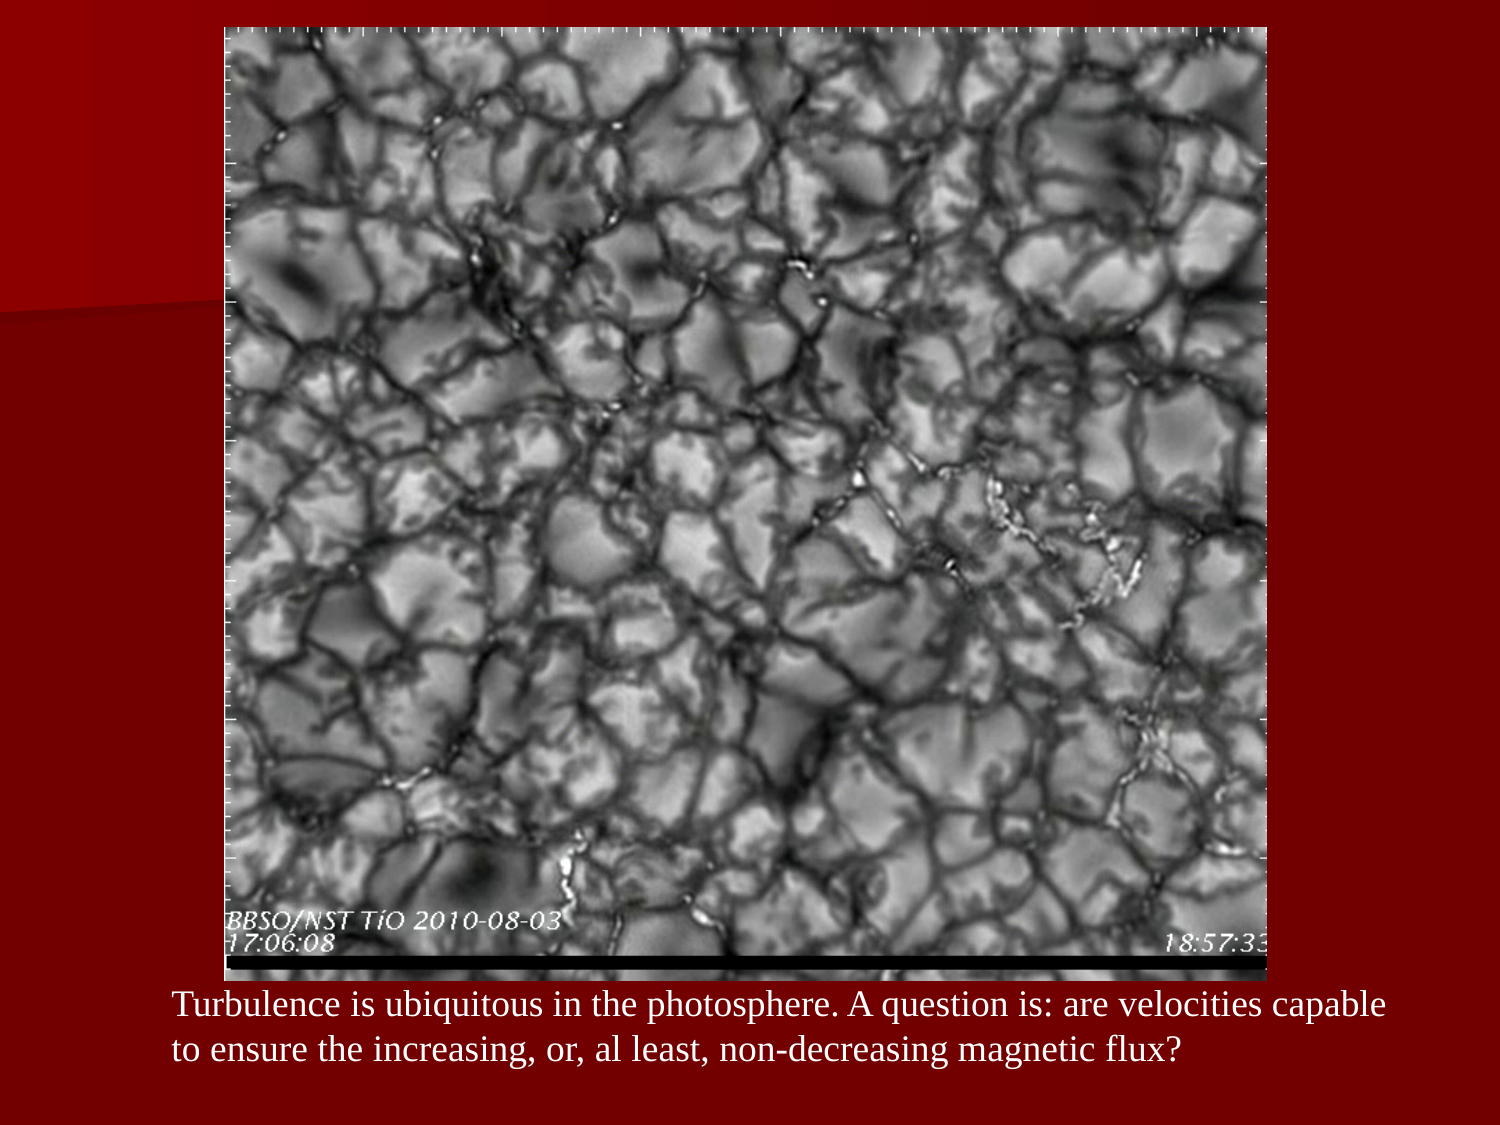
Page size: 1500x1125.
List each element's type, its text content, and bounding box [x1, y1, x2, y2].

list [223, 25, 1268, 982]
text_box Turbulence is ubiquitous in the photosphere. A question is: are velocities capable to ensure the increasing, or, al least, non-decreasing magnetic flux? [156, 972, 1413, 1077]
